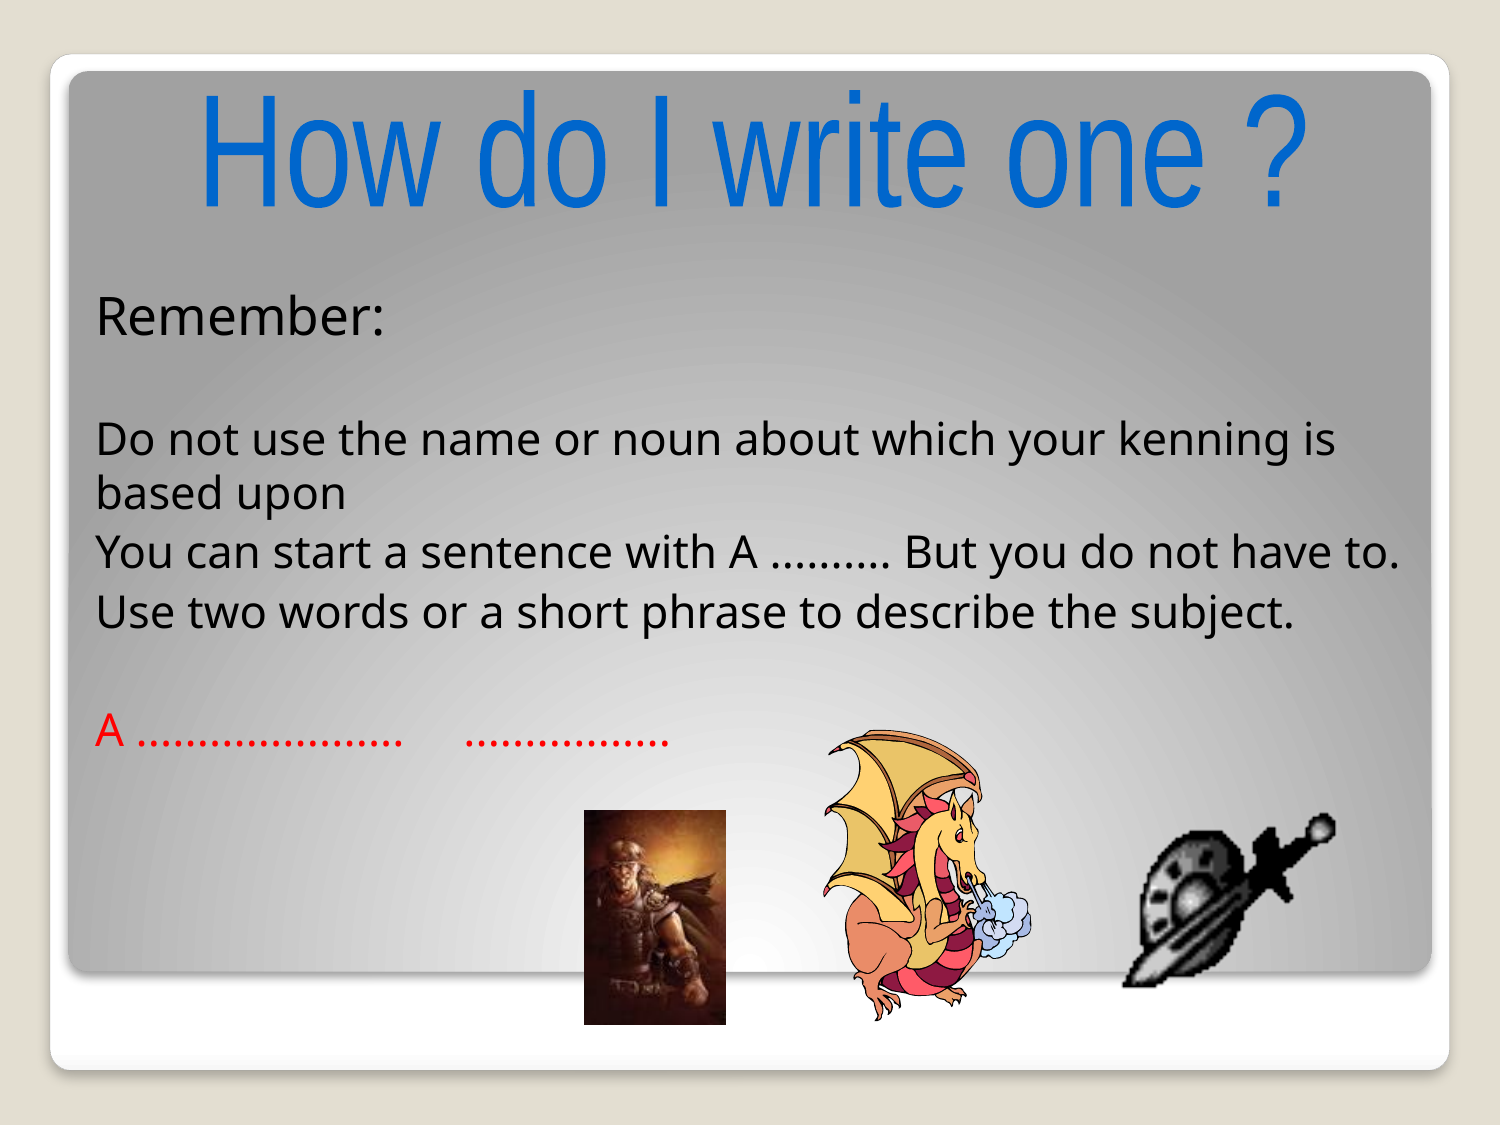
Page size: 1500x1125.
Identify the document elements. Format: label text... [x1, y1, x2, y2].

picture [820, 727, 1034, 1022]
list Remember: Do not use the name or noun about which your kenning is based upon You can start a sentence with A .......... But you do not have to. Use two words or a short phrase to describe the subject. A ...................... ................. [64, 267, 1427, 941]
picture [1115, 810, 1341, 994]
picture [584, 810, 726, 1025]
